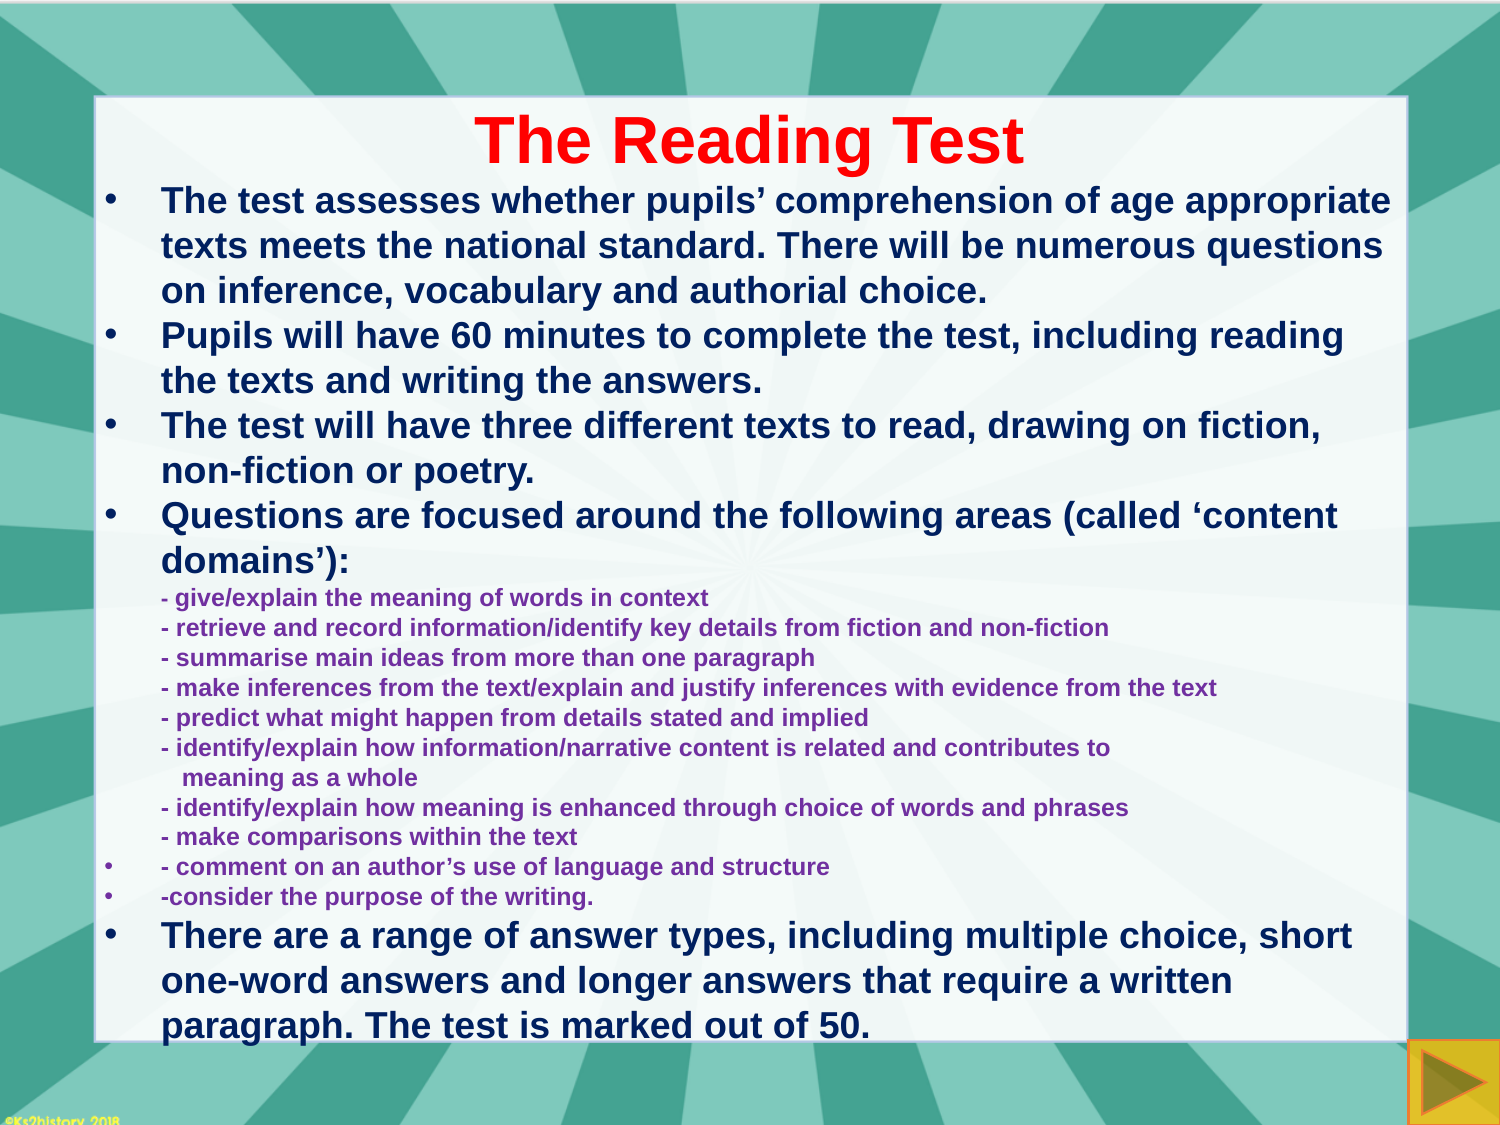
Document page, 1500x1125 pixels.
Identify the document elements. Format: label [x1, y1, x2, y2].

list [0, 0, 1500, 1125]
